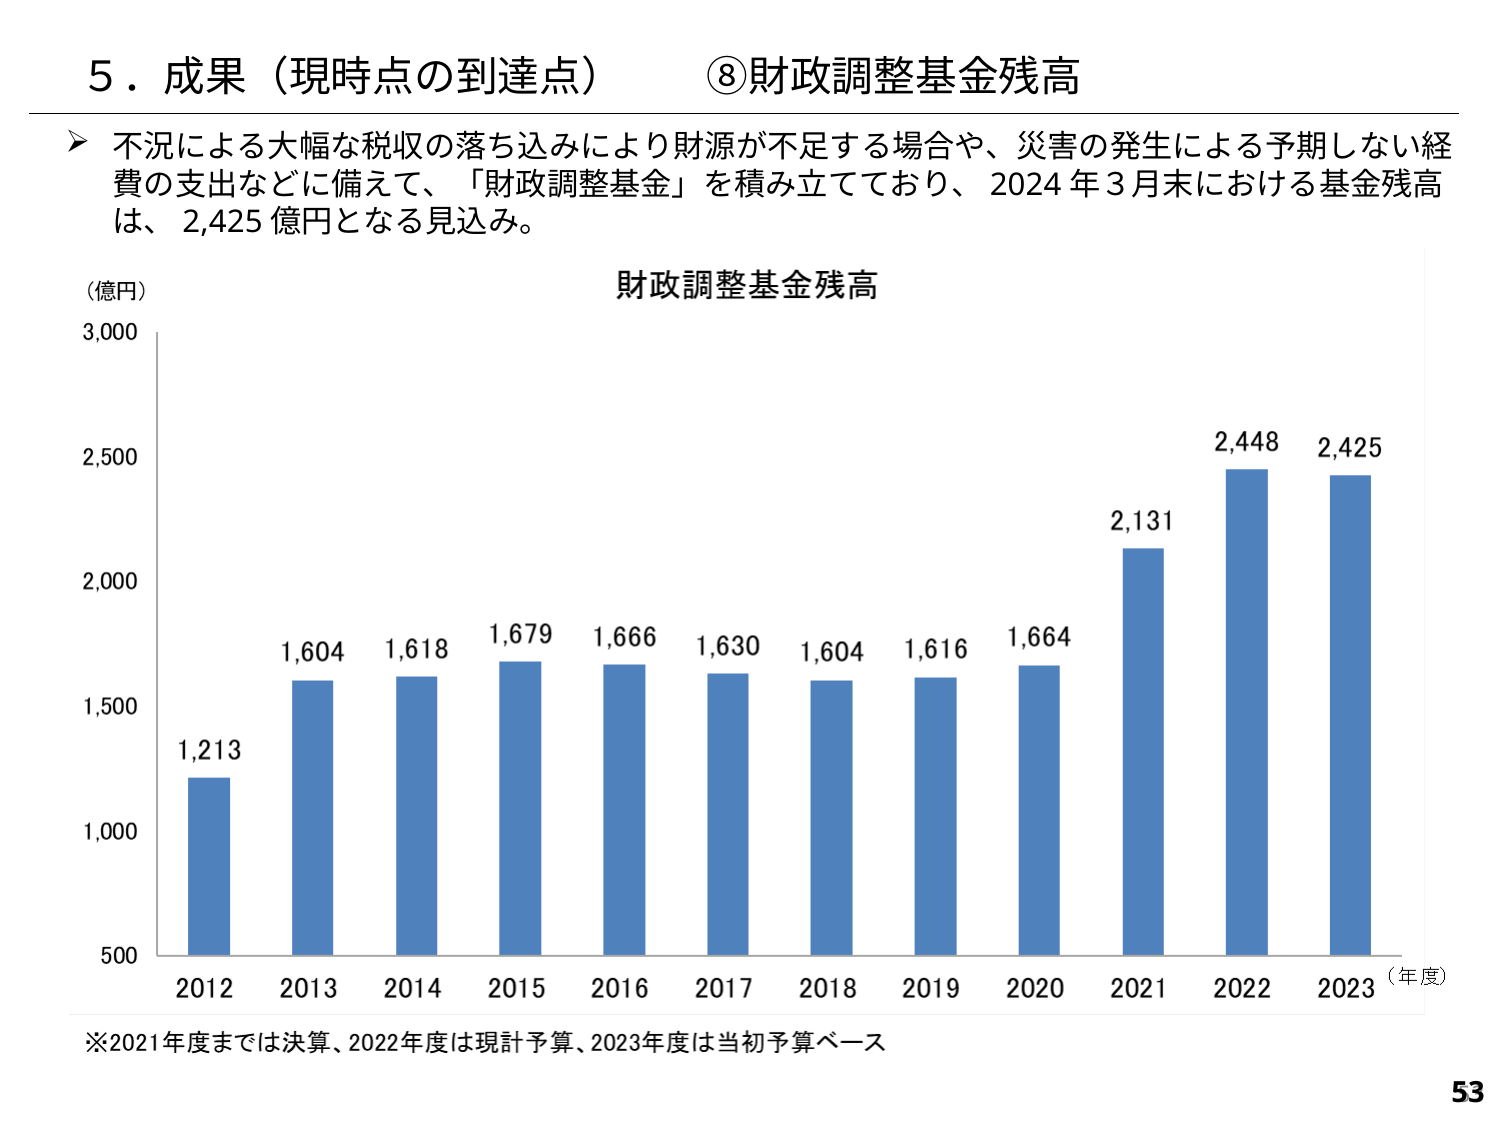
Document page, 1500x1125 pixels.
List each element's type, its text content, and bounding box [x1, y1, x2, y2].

slide_number 56 [1149, 1065, 1500, 1125]
picture [67, 247, 1464, 1072]
text_box ５．成果（現時点の到達点） ⑧財政調整基金残高 [65, 42, 1417, 108]
text_box 不況による大幅な税収の落ち込みにより財源が不足する場合や、災害の発生による予期しない経費の支出などに備えて、「財政調整基金」を積み立てており、2024年３月末における基金残高は、2,425億円となる見込み。 [50, 119, 1481, 247]
